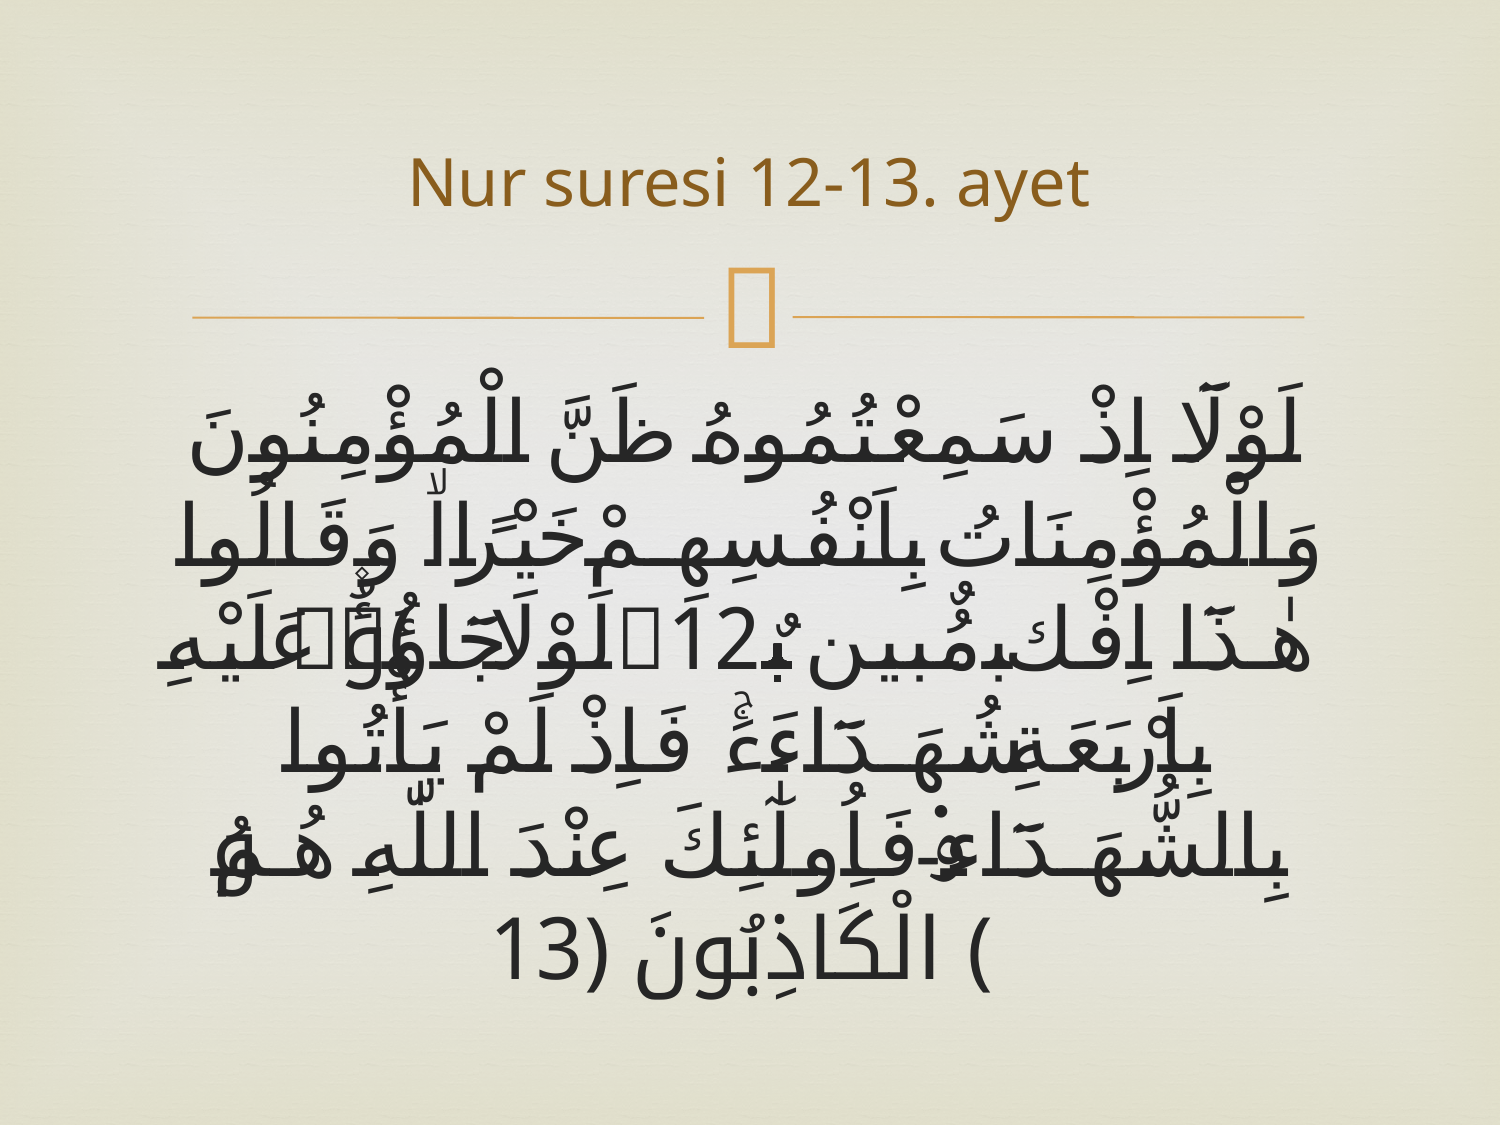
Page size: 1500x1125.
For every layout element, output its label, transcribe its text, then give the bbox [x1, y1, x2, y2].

title Nur suresi 12-13. ayet [112, 93, 1386, 267]
list لَوْلَٓا اِذْ سَمِعْتُمُوهُ ظَنَّ الْمُؤْمِنُونَ وَالْمُؤْمِنَاتُ بِاَنْفُسِهِمْ خَيْرًاۙ وَقَالُوا هٰذَٓا اِفْكٌ مُب۪ينٌ ﴿12﴾ لَوْلَا جَٓاؤُ۫ عَلَيْهِ بِاَرْبَعَةِ شُهَدَٓاءَۚ فَاِذْ لَمْ يَأْتُوا بِالشُّهَدَٓاءِ فَاُو۬لٰٓئِكَ عِنْدَ اللّٰهِ هُمُ الْكَاذِبُونَ ﴿13﴾ [114, 368, 1386, 1005]
